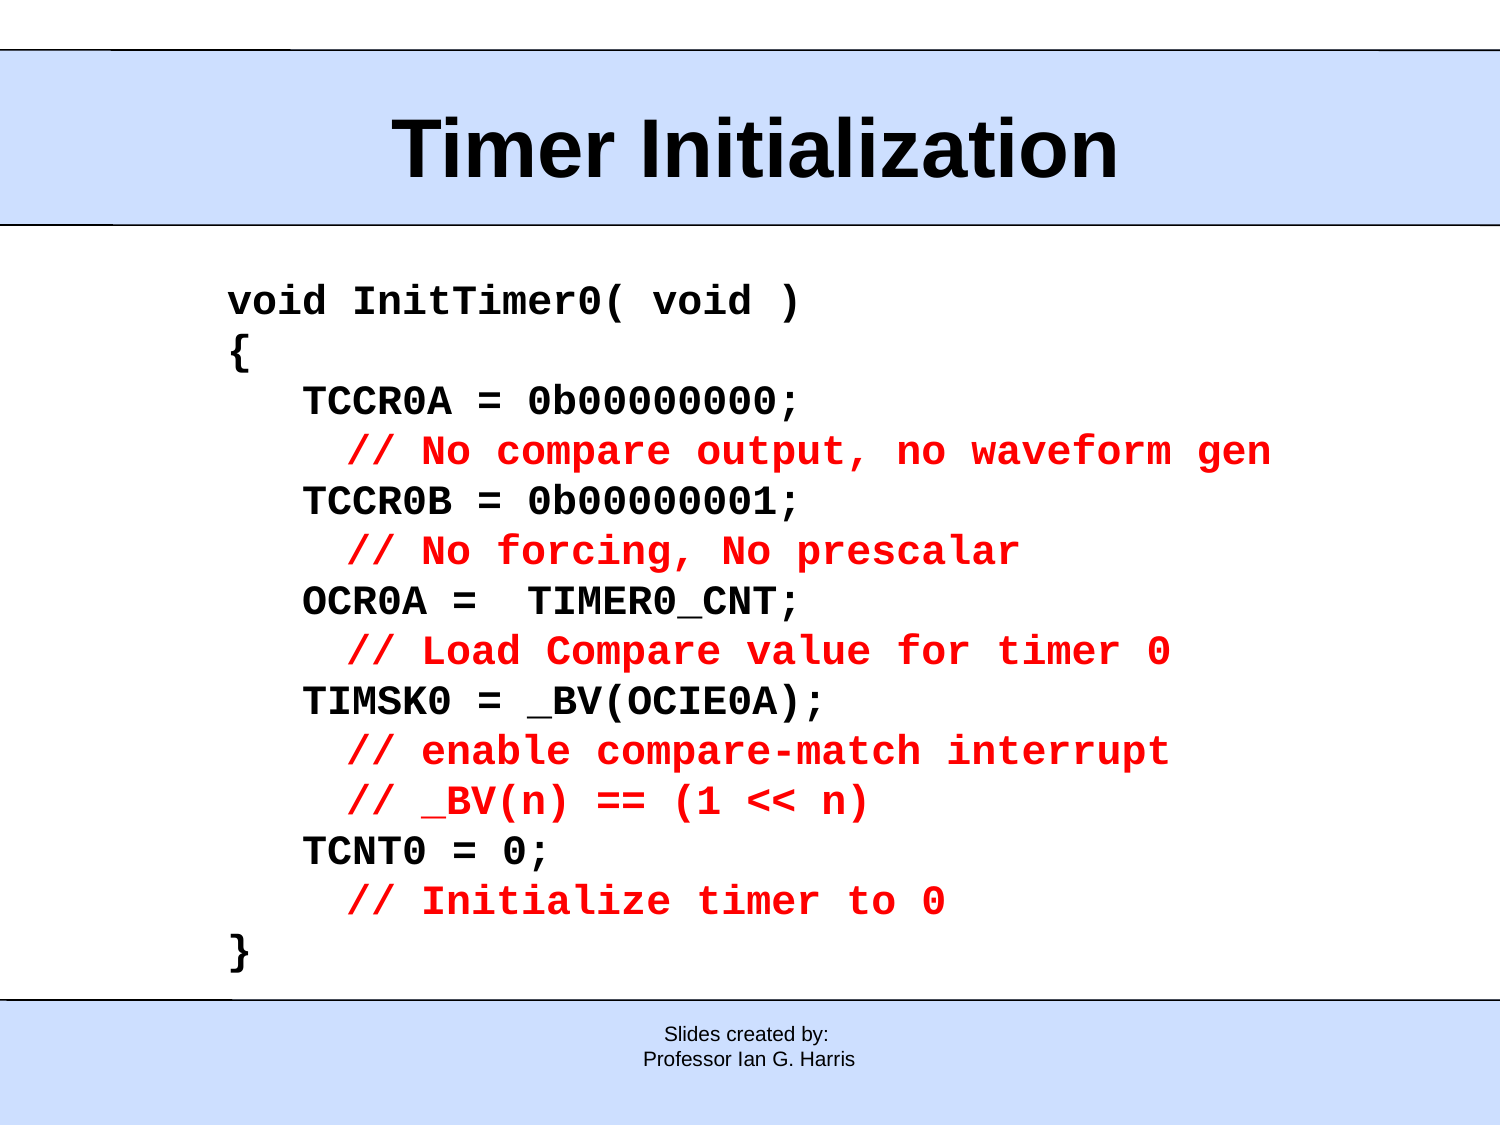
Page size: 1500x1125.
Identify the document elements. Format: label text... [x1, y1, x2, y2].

footer Slides created by: Professor Ian G. Harris [512, 1012, 987, 1087]
title Timer Initialization [87, 50, 1425, 238]
text_box void InitTimer0( void ) { TCCR0A = 0b00000000; // No compare output, no waveform gen TCCR0B = 0b00000001; // No forcing, No prescalar OCR0A = TIMER0_CNT; // Load Compare value for timer 0 TIMSK0 = _BV(OCIE0A); // enable compare-match interrupt // _BV(n) == (1 << n) TCNT0 = 0; // Initialize timer to 0 } [212, 262, 1338, 1000]
